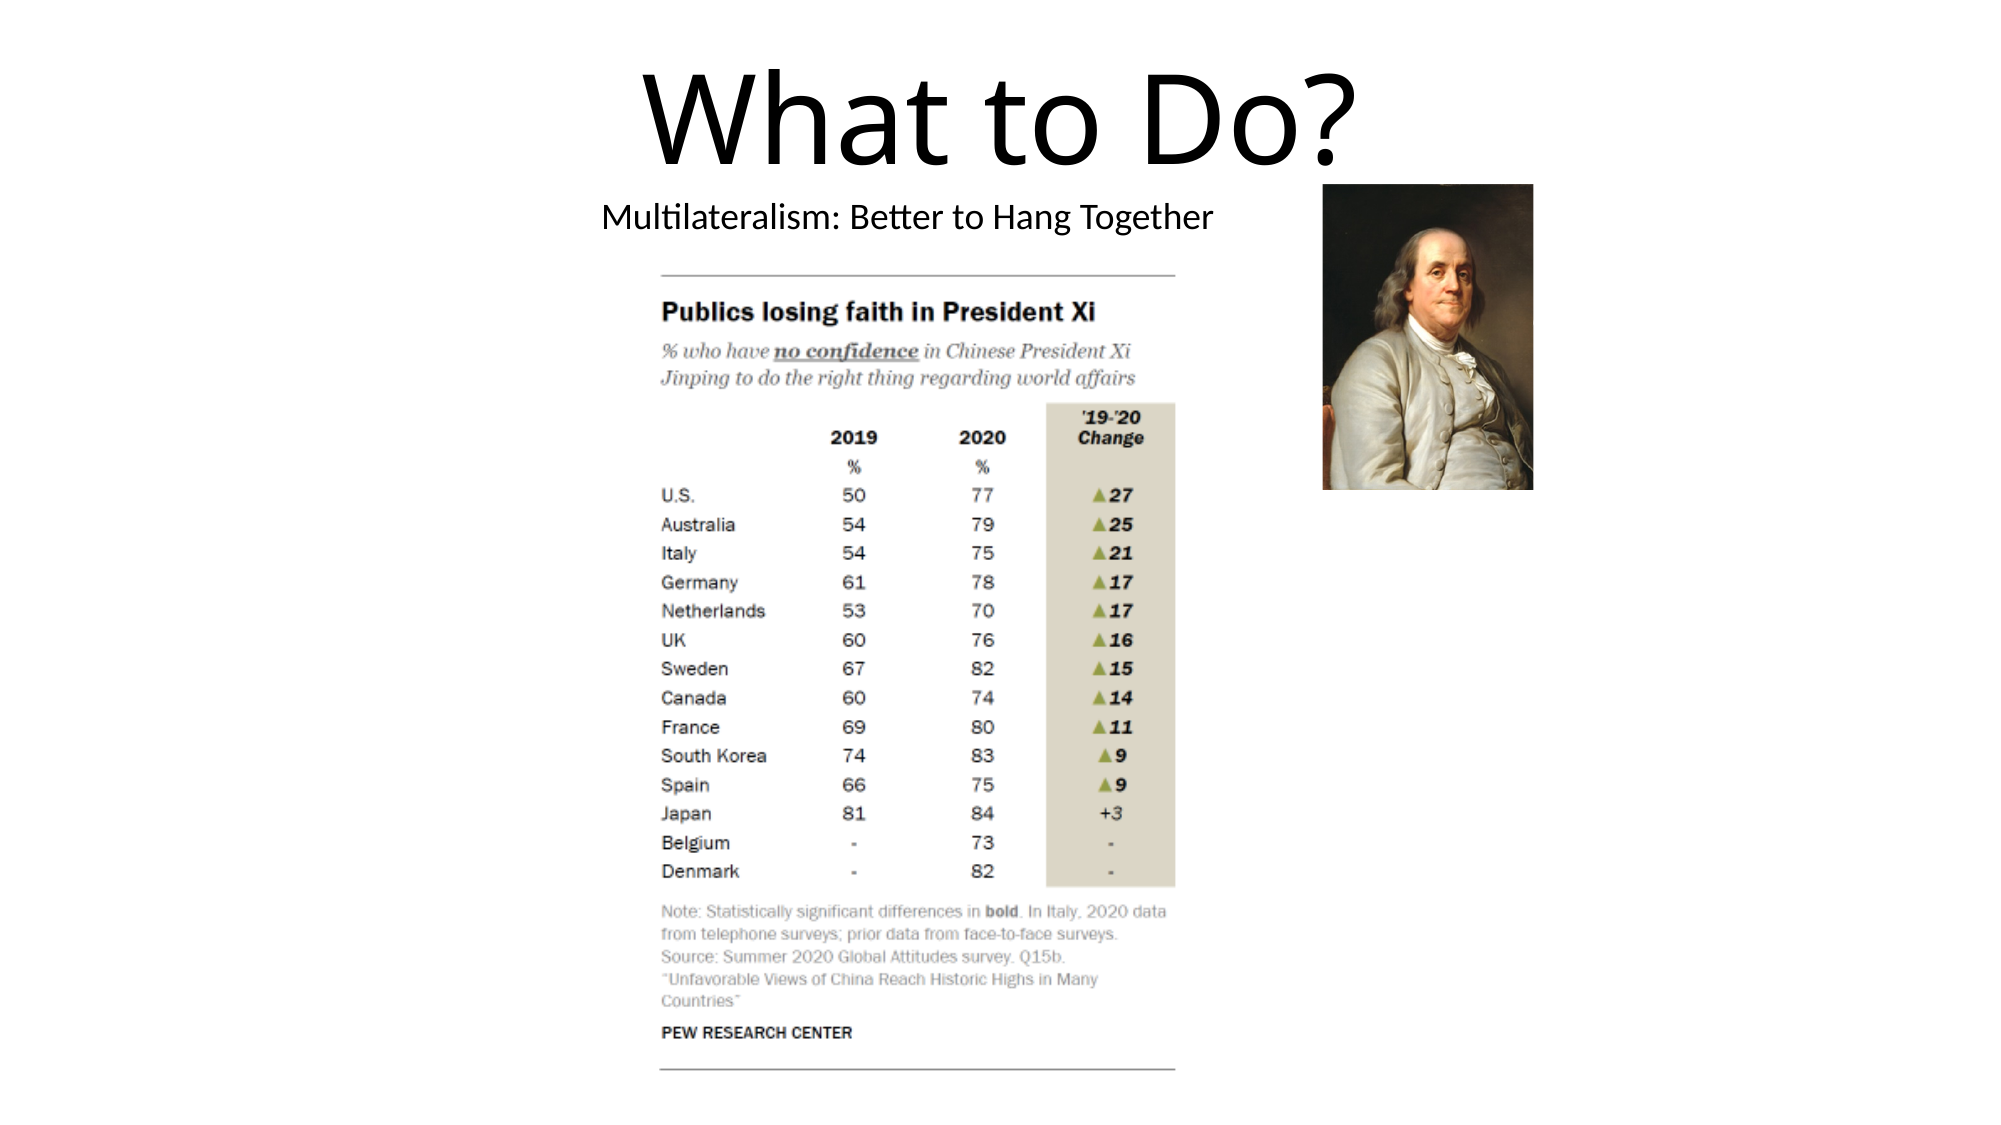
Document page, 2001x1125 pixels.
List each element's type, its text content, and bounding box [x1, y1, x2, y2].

title What to Do? [249, 0, 1750, 200]
picture [659, 272, 1179, 1074]
text_box Multilateralism: Better to Hang Together [586, 184, 1322, 245]
picture [1322, 184, 1534, 490]
